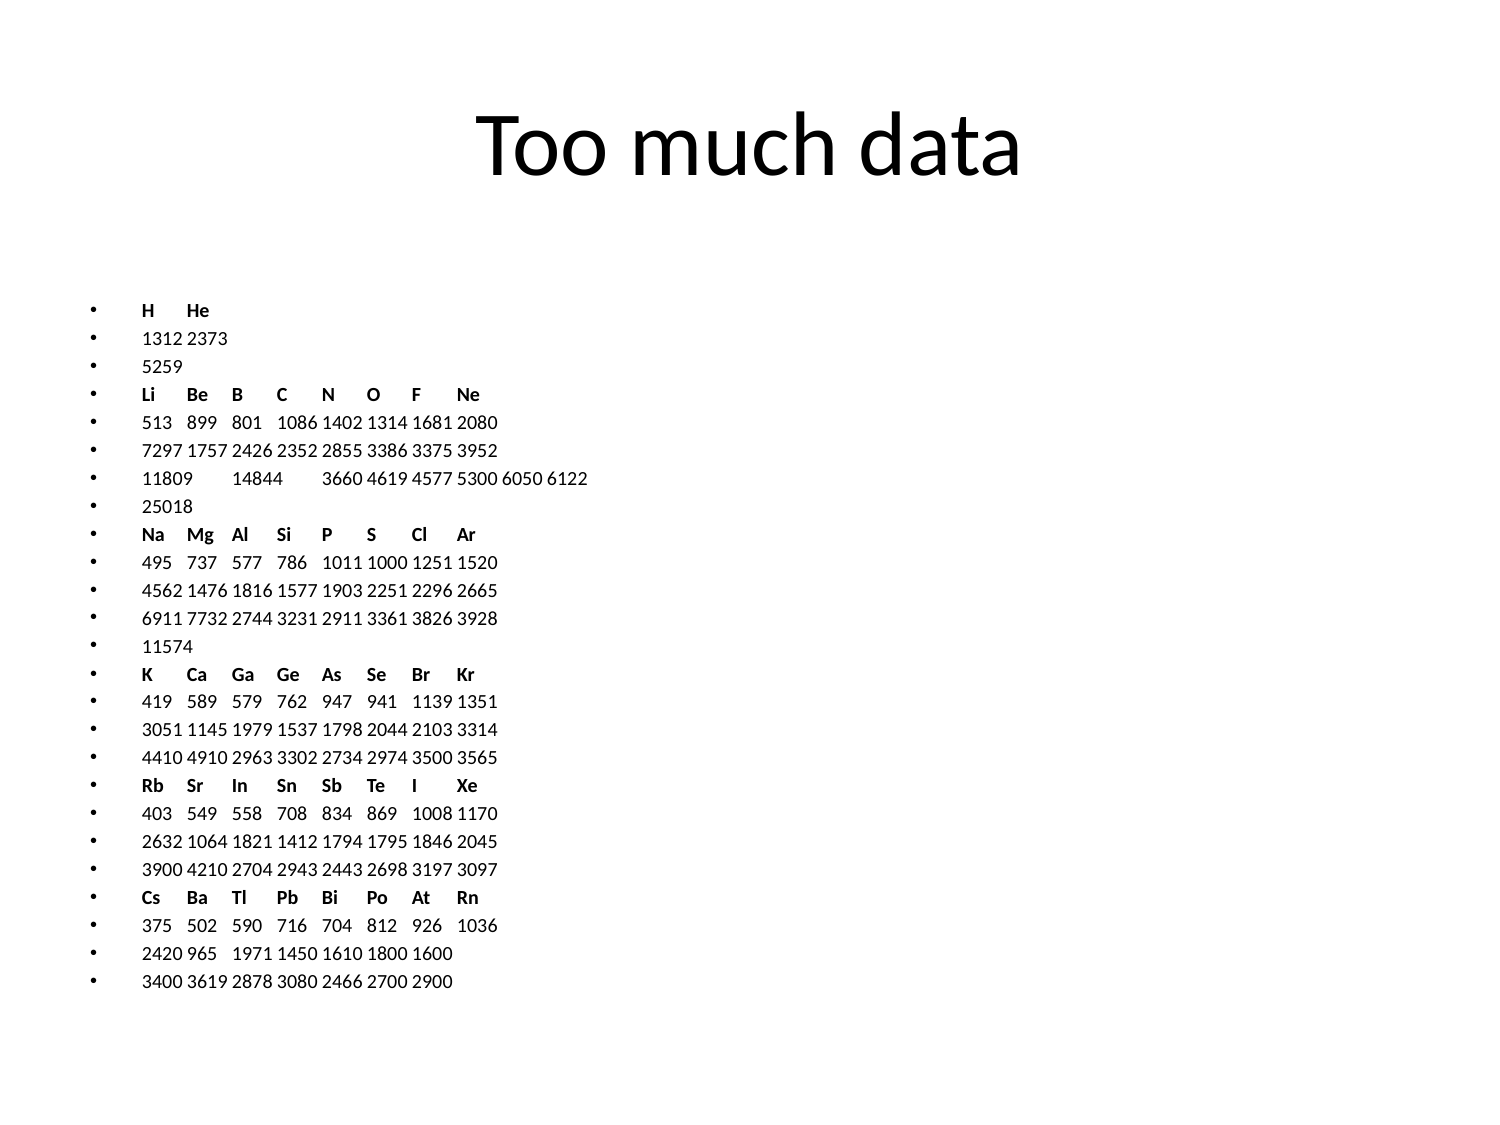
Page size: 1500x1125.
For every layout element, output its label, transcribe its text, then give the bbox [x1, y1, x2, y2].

list H He 1312 2373 5259 Li Be B C N O F Ne 513 899 801 1086 1402 1314 1681 2080 7297 1757 2426 2352 2855 3386 3375 3952 11809 14844 3660 4619 4577 5300 6050 6122 25018 Na Mg Al Si P S Cl Ar 495 737 577 786 1011 1000 1251 1520 4562 1476 1816 1577 1903 2251 2296 2665 6911 7732 2744 3231 2911 3361 3826 3928 11574 K Ca Ga Ge As Se Br Kr 419 589 579 762 947 941 1139 1351 3051 1145 1979 1537 1798 2044 2103 3314 4410 4910 2963 3302 2734 2974 3500 3565 Rb Sr In Sn Sb Te I Xe 403 549 558 708 834 869 1008 1170 2632 1064 1821 1412 1794 1795 1846 2045 3900 4210 2704 2943 2443 2698 3197 3097 Cs Ba Tl Pb Bi Po At Rn 375 502 590 716 704 812 926 1036 2420 965 1971 1450 1610 1800 1600 3400 3619 2878 3080 2466 2700 2900 [75, 262, 1425, 1005]
title Too much data [75, 45, 1425, 233]
